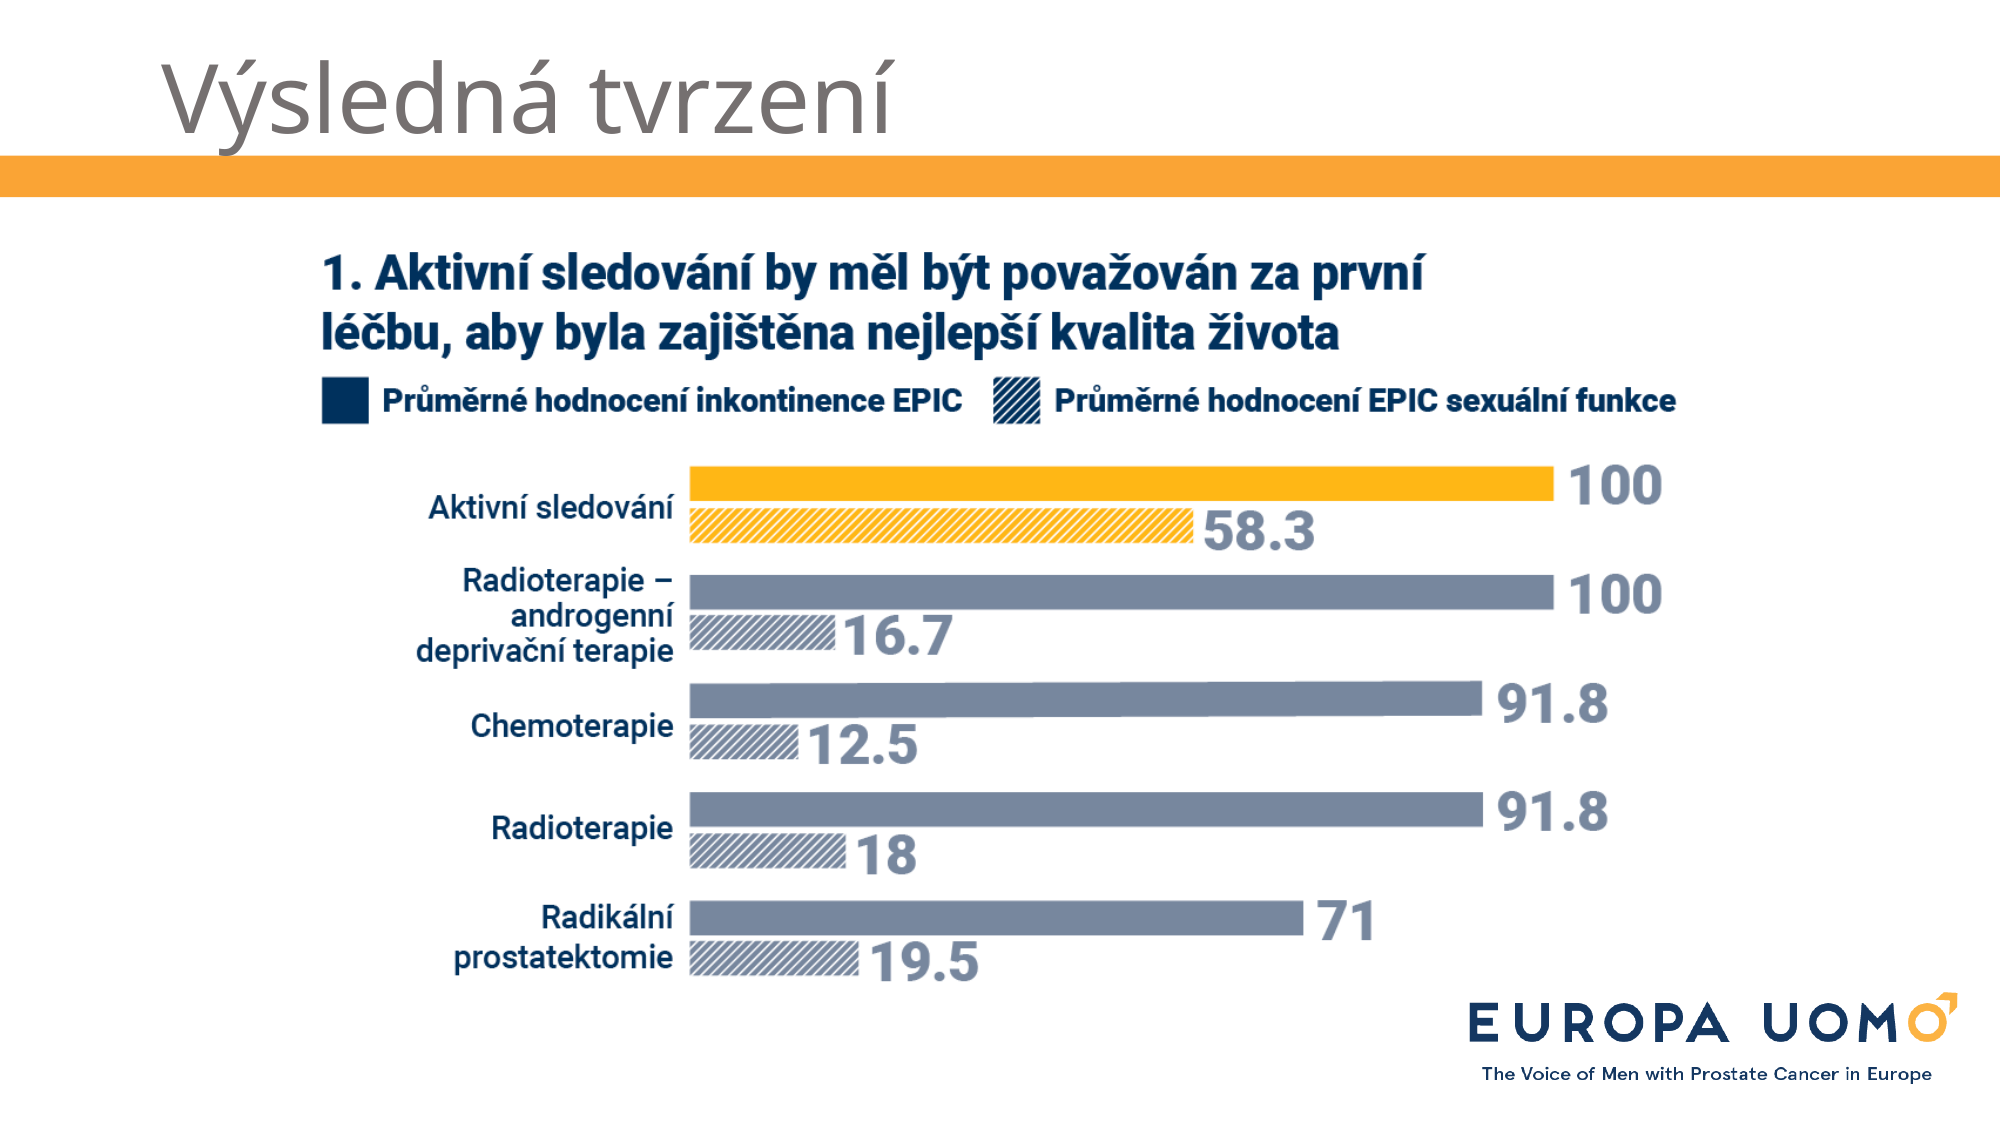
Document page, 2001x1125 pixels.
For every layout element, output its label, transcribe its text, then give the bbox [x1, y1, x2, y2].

text_box [0, 155, 2000, 198]
text_box Výsledná tvrzení [146, 30, 1219, 161]
picture [316, 251, 1958, 1085]
